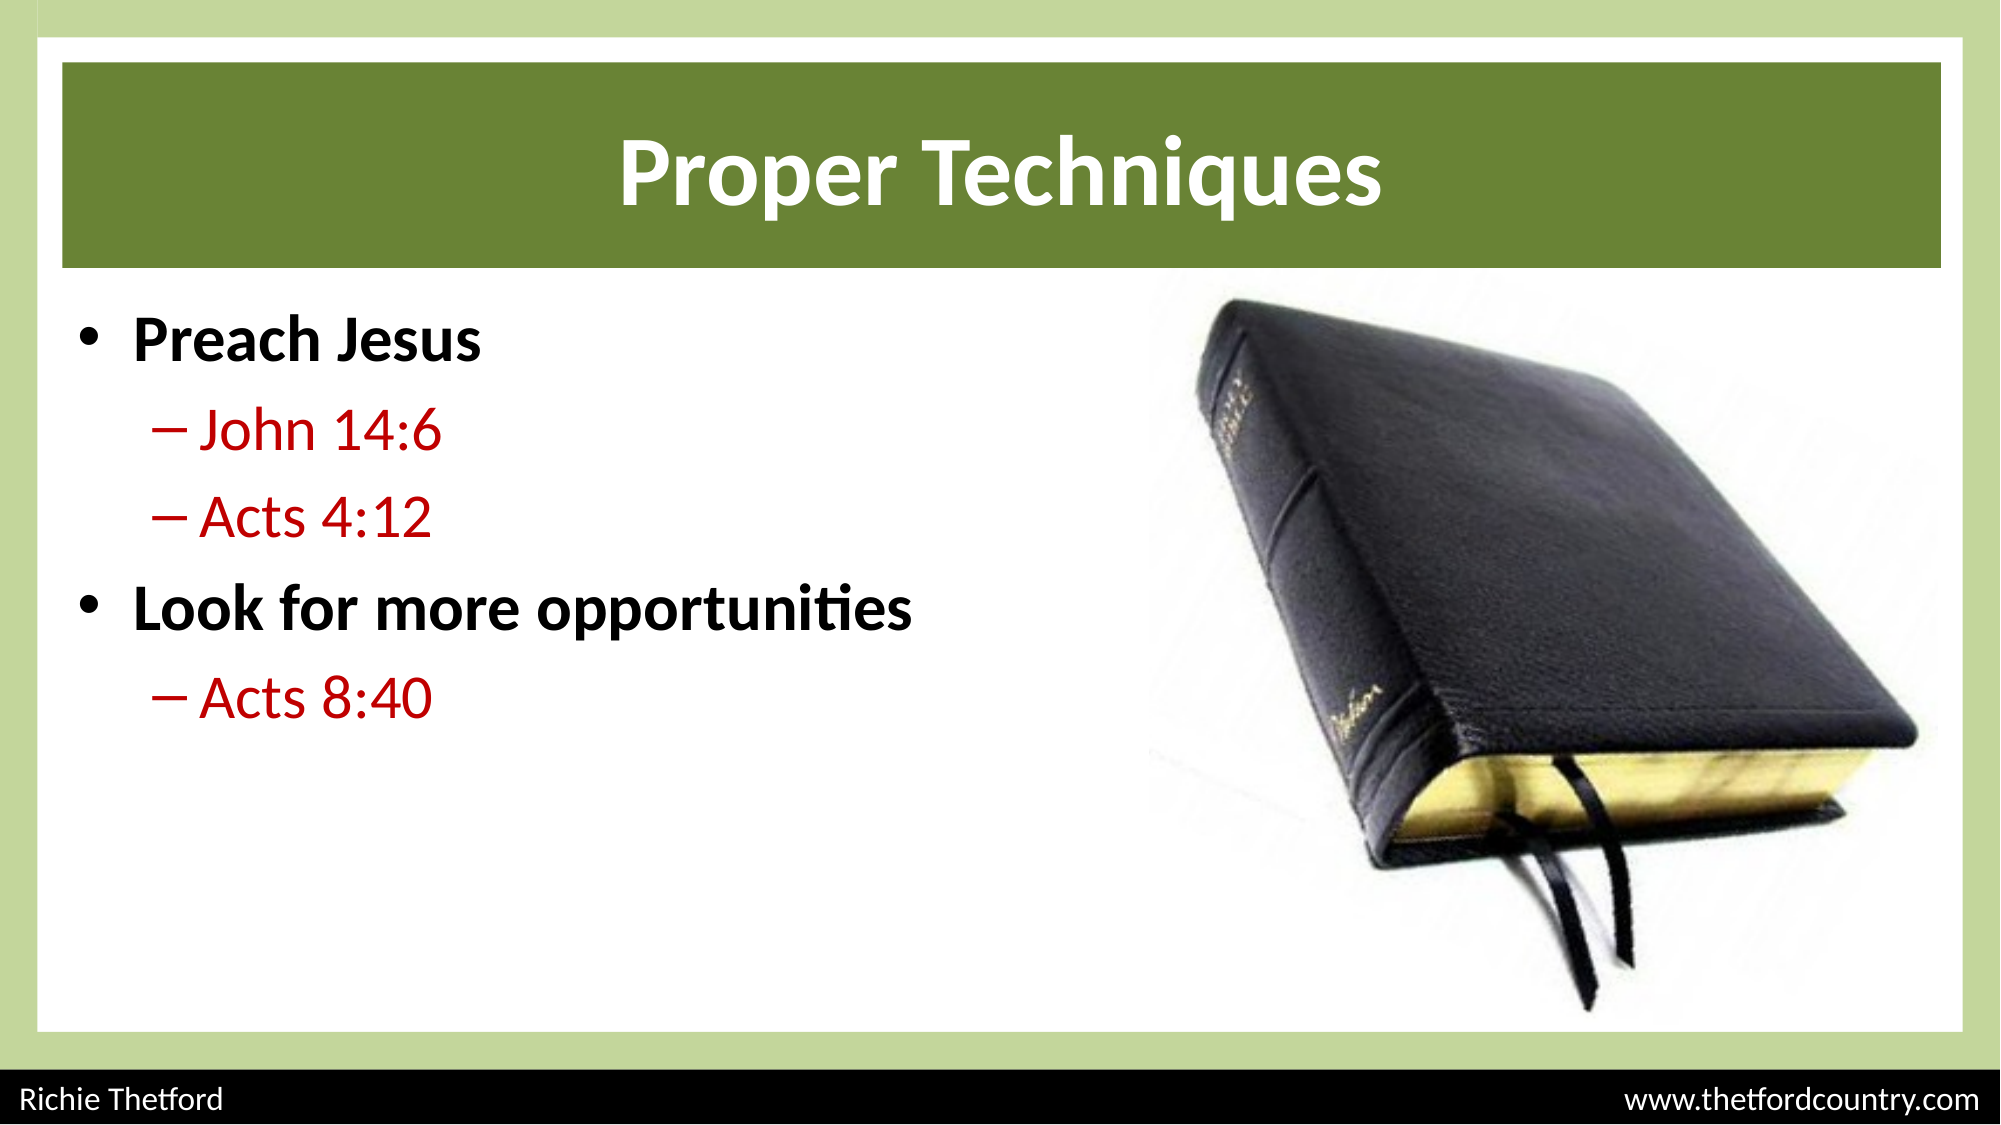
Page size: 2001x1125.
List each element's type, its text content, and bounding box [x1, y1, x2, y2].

title Proper Techniques [62, 62, 1941, 268]
text_box [35, 0, 1977, 40]
list Preach Jesus John 14:6 Acts 4:12 Look for more opportunities Acts 8:40 [62, 287, 1144, 1025]
text_box [0, 1030, 2000, 1072]
text_box [1960, 0, 2000, 1030]
picture [1149, 268, 1938, 1026]
text_box [0, 0, 40, 1030]
text_box Richie Thetford www.thetfordcountry.com [0, 1072, 2000, 1125]
